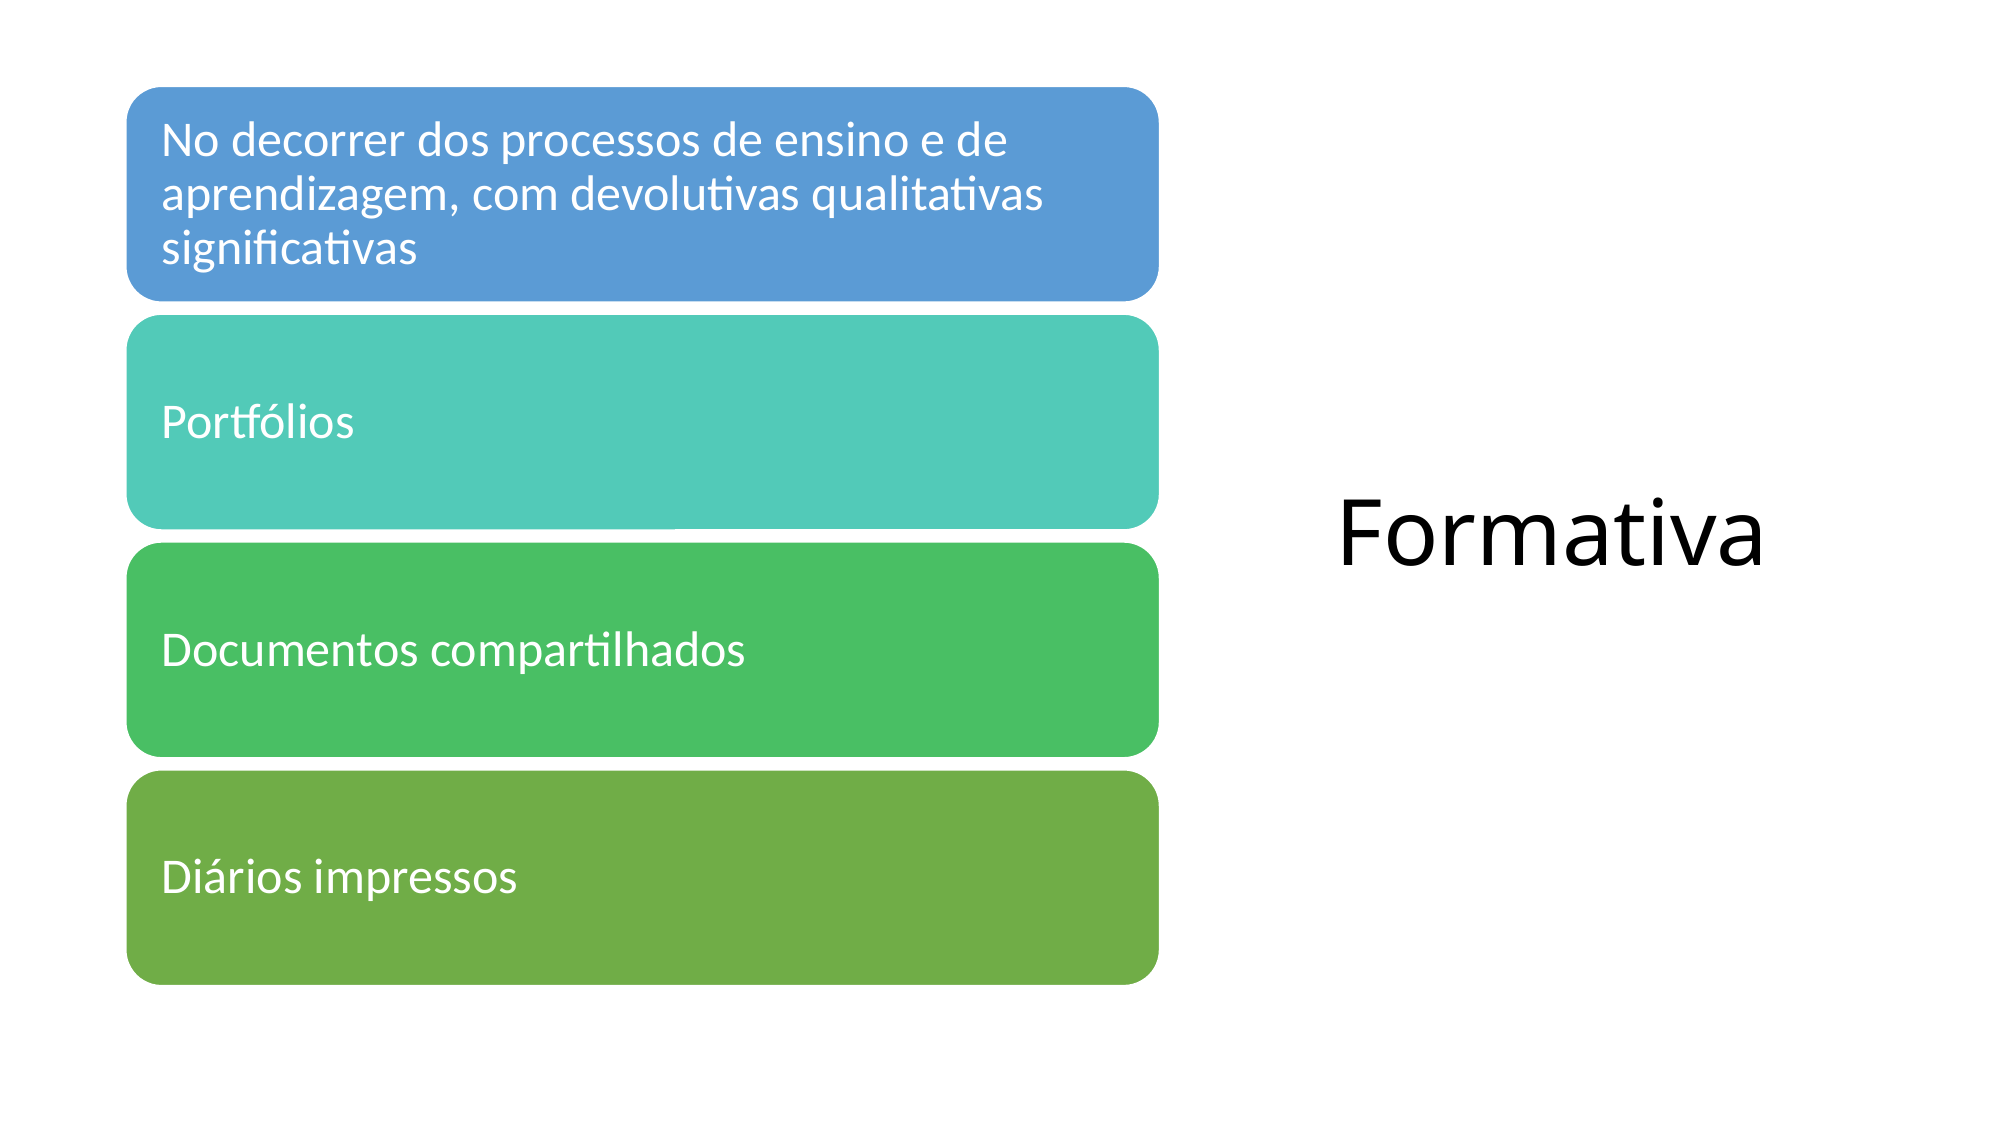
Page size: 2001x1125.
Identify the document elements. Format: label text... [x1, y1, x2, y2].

title Formativa [1320, 79, 1921, 994]
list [125, 78, 1160, 994]
